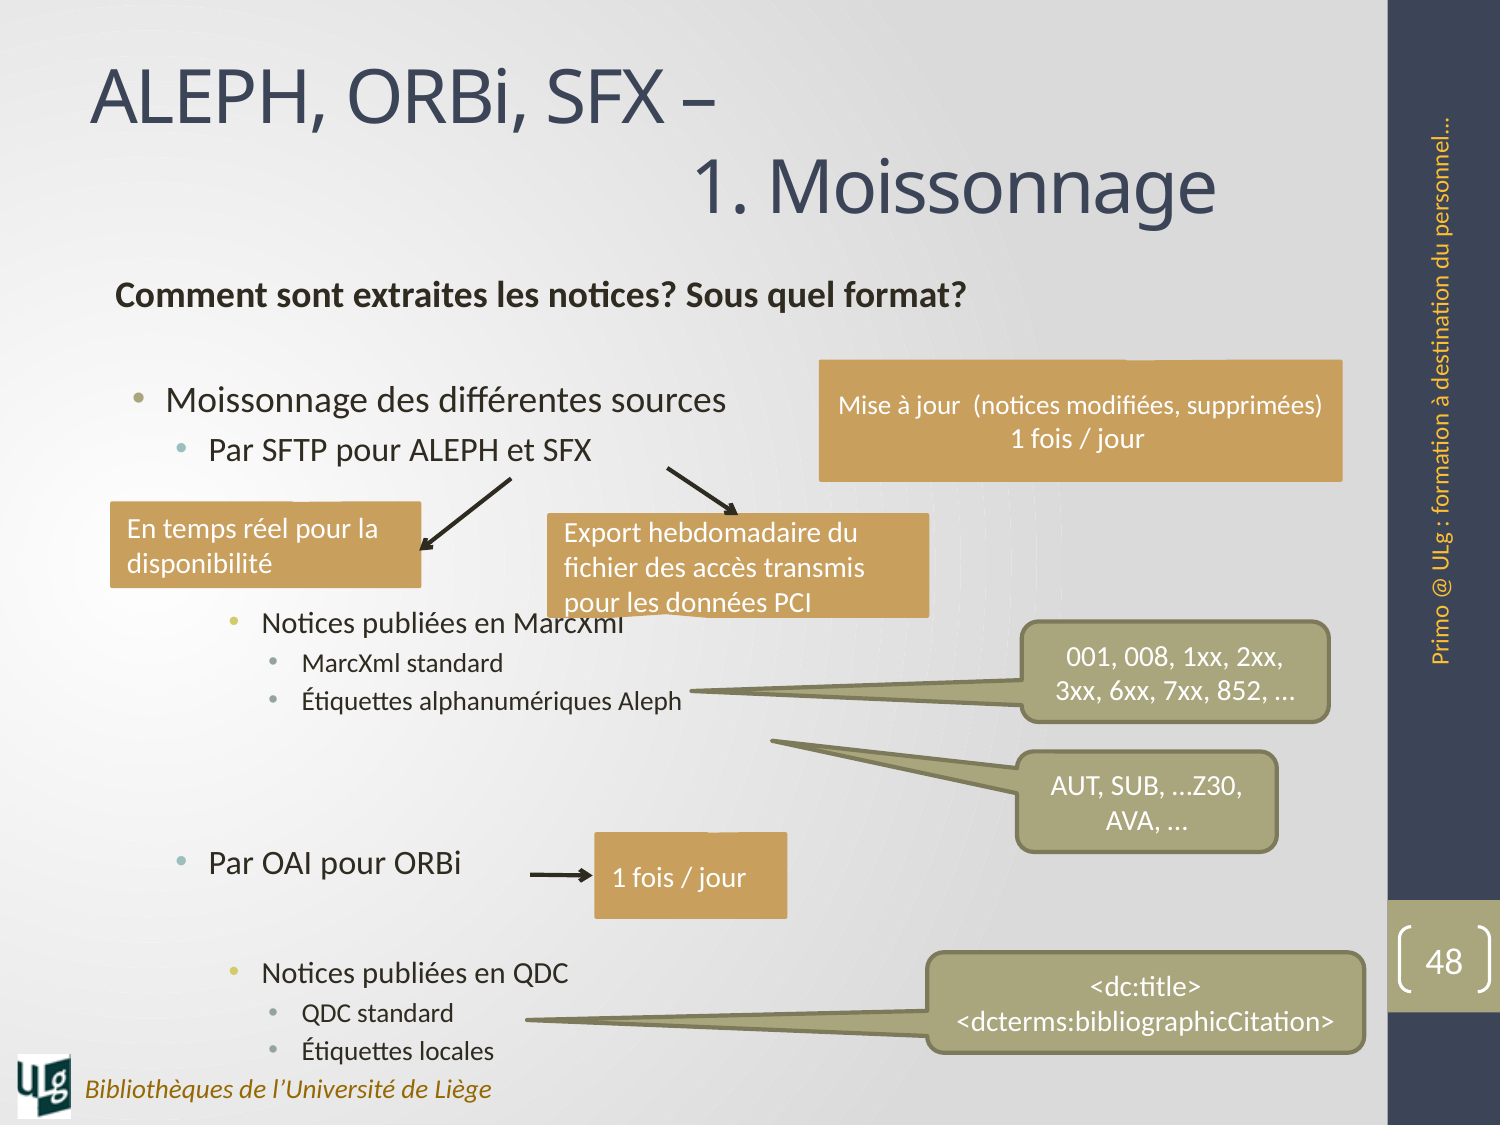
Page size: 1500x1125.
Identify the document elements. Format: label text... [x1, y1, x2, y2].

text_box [666, 467, 739, 516]
title ALEPH, ORBi, SFX – 1. Moissonnage [75, 45, 1325, 233]
text_box <dc:title> <dcterms:bibliographicCitation> [524, 950, 1367, 1055]
picture [17, 1054, 71, 1119]
footer Primo @ ULg : formation à destination du personnel... [1408, 101, 1469, 889]
text_box Export hebdomadaire du fichier des accès transmis pour les données PCI [547, 513, 930, 618]
text_box En temps réel pour la disponibilité [110, 501, 422, 589]
text_box 1 fois / jour [594, 832, 788, 919]
slide_number 48 [1397, 925, 1492, 994]
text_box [418, 477, 512, 552]
text_box Mise à jour (notices modifiées, supprimées) 1 fois / jour [818, 359, 1343, 482]
list Comment sont extraites les notices? Sous quel format? Moissonnage des différentes sources Par SFTP pour ALEPH et SFX Notices publiées en MarcXml MarcXml standard Étiquettes alphanumériques Aleph Par OAI pour ORBi Notices publiées en QDC QDC standard Étiquettes locales [100, 262, 1438, 1083]
text_box AUT, SUB, …Z30, AVA, … [769, 738, 1279, 855]
text_box 001, 008, 1xx, 2xx, 3xx, 6xx, 7xx, 852, … [689, 619, 1331, 725]
